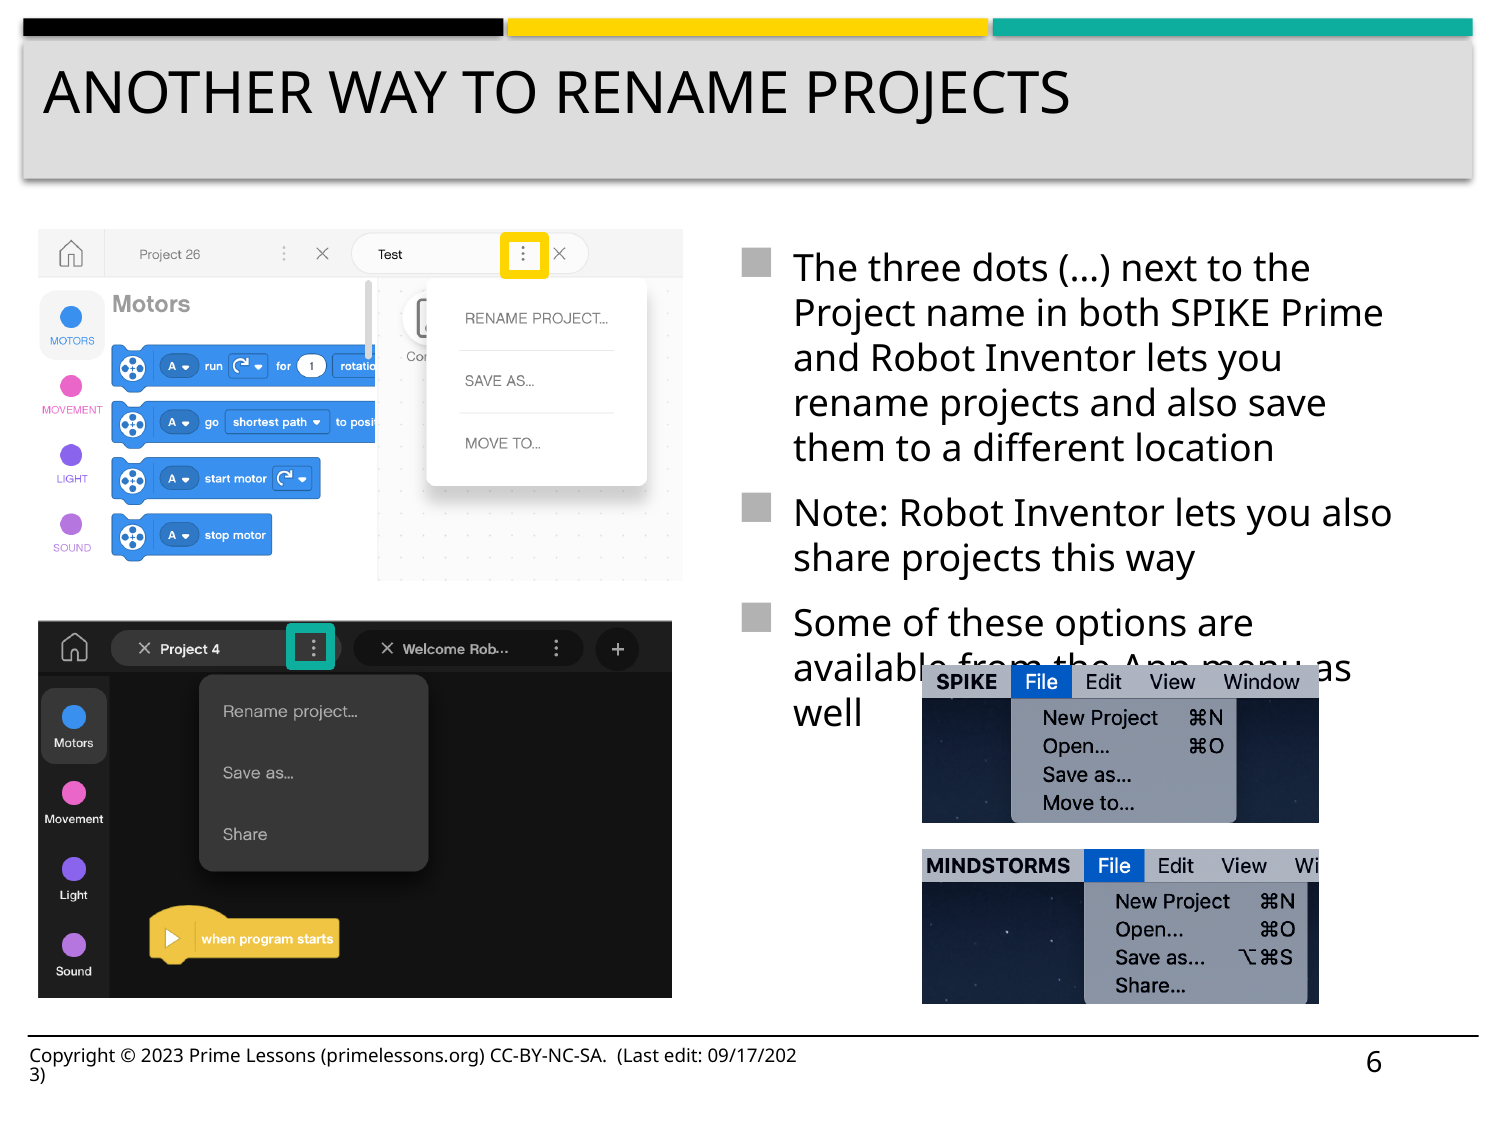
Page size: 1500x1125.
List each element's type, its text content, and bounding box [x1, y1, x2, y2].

list The three dots (…) next to the Project name in both SPIKE Prime and Robot Inventor lets you rename projects and also save them to a different location Note: Robot Inventor lets you also share projects this way Some of these options are available from the App menu as well [728, 236, 1415, 1028]
picture [38, 619, 672, 998]
picture [922, 665, 1319, 823]
title Another way to Rename projects [28, 48, 1464, 172]
picture [922, 849, 1319, 1005]
picture [38, 229, 683, 582]
footer Copyright © 2023 Prime Lessons (primelessons.org) CC-BY-NC-SA. (Last edit: 09/17/2023) [14, 1036, 814, 1097]
slide_number 6 [1351, 1036, 1478, 1097]
